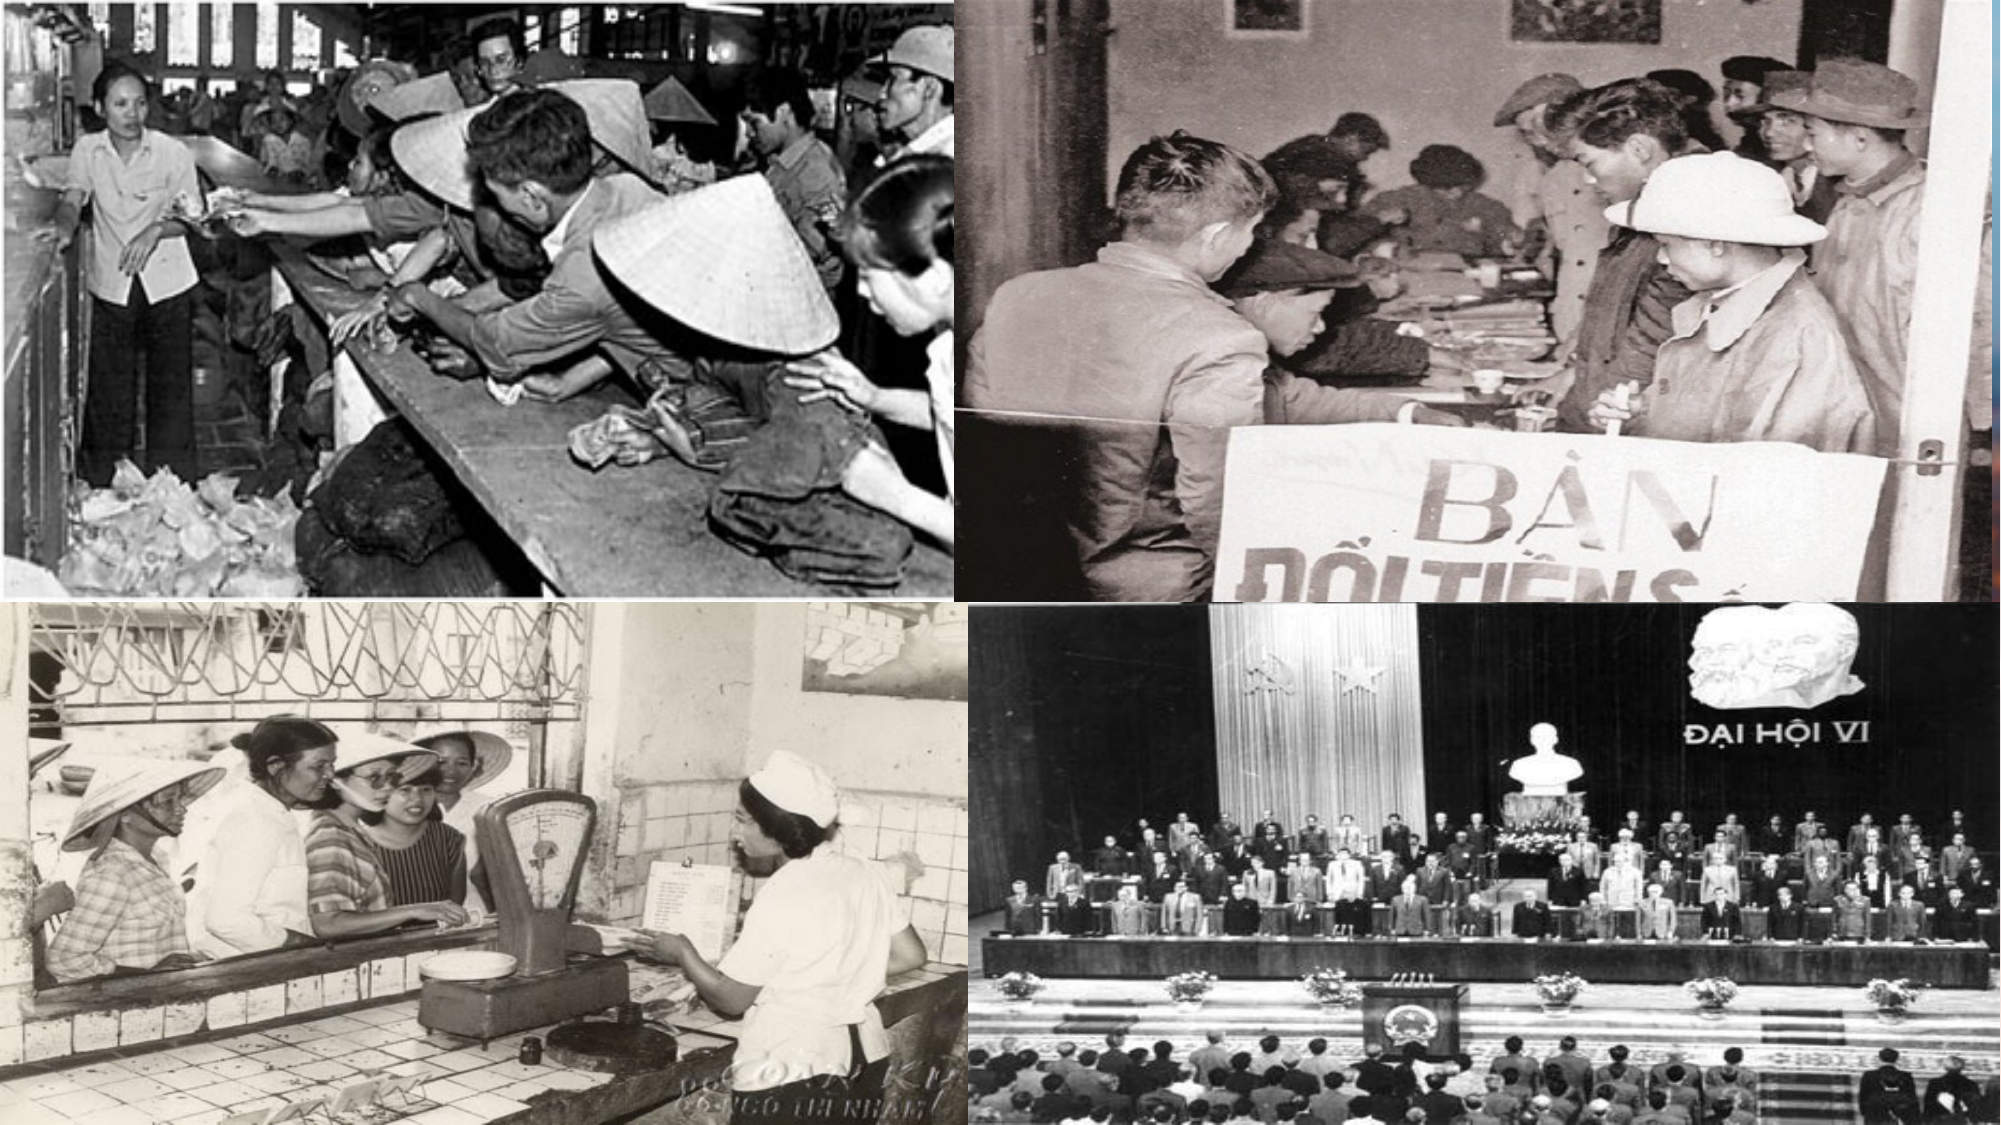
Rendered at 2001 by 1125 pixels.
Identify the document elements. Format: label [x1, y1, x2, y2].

picture [0, 0, 2001, 1125]
list [0, 0, 954, 602]
